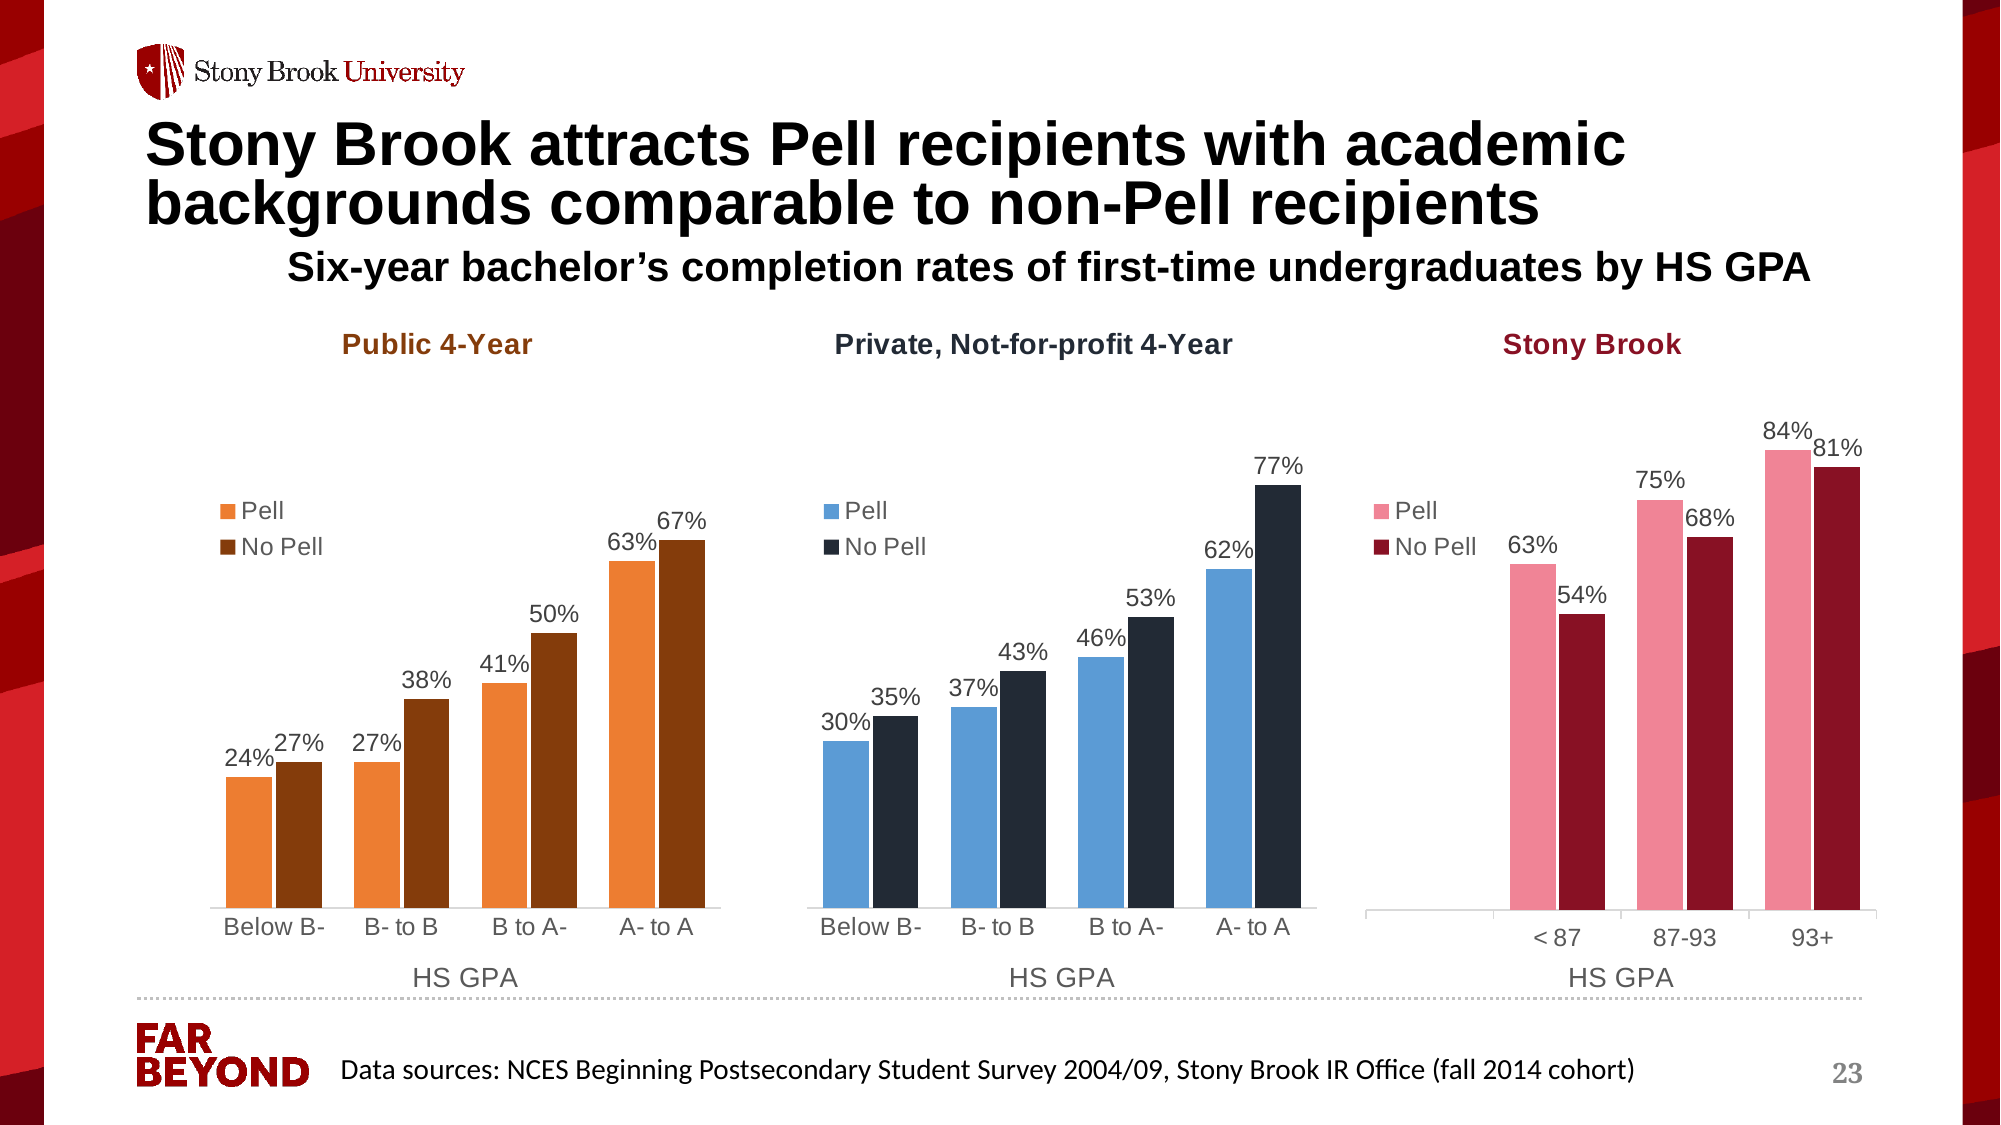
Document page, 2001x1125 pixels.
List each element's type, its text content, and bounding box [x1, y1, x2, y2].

text_box Data sources: NCES Beginning Postsecondary Student Survey 2004/09, Stony Brook IR Office (fall 2014 cohort) [325, 1043, 1652, 1093]
text_box Six-year bachelor’s completion rates of first-time undergraduates by HS GPA [272, 232, 1828, 297]
picture [137, 44, 465, 100]
picture [137, 1023, 309, 1087]
picture [0, 0, 44, 1125]
picture [1963, 0, 2000, 1125]
title Stony Brook attracts Pell recipients with academic backgrounds comparable to non-Pell recipients [130, 110, 1879, 245]
chart [130, 297, 1900, 1003]
